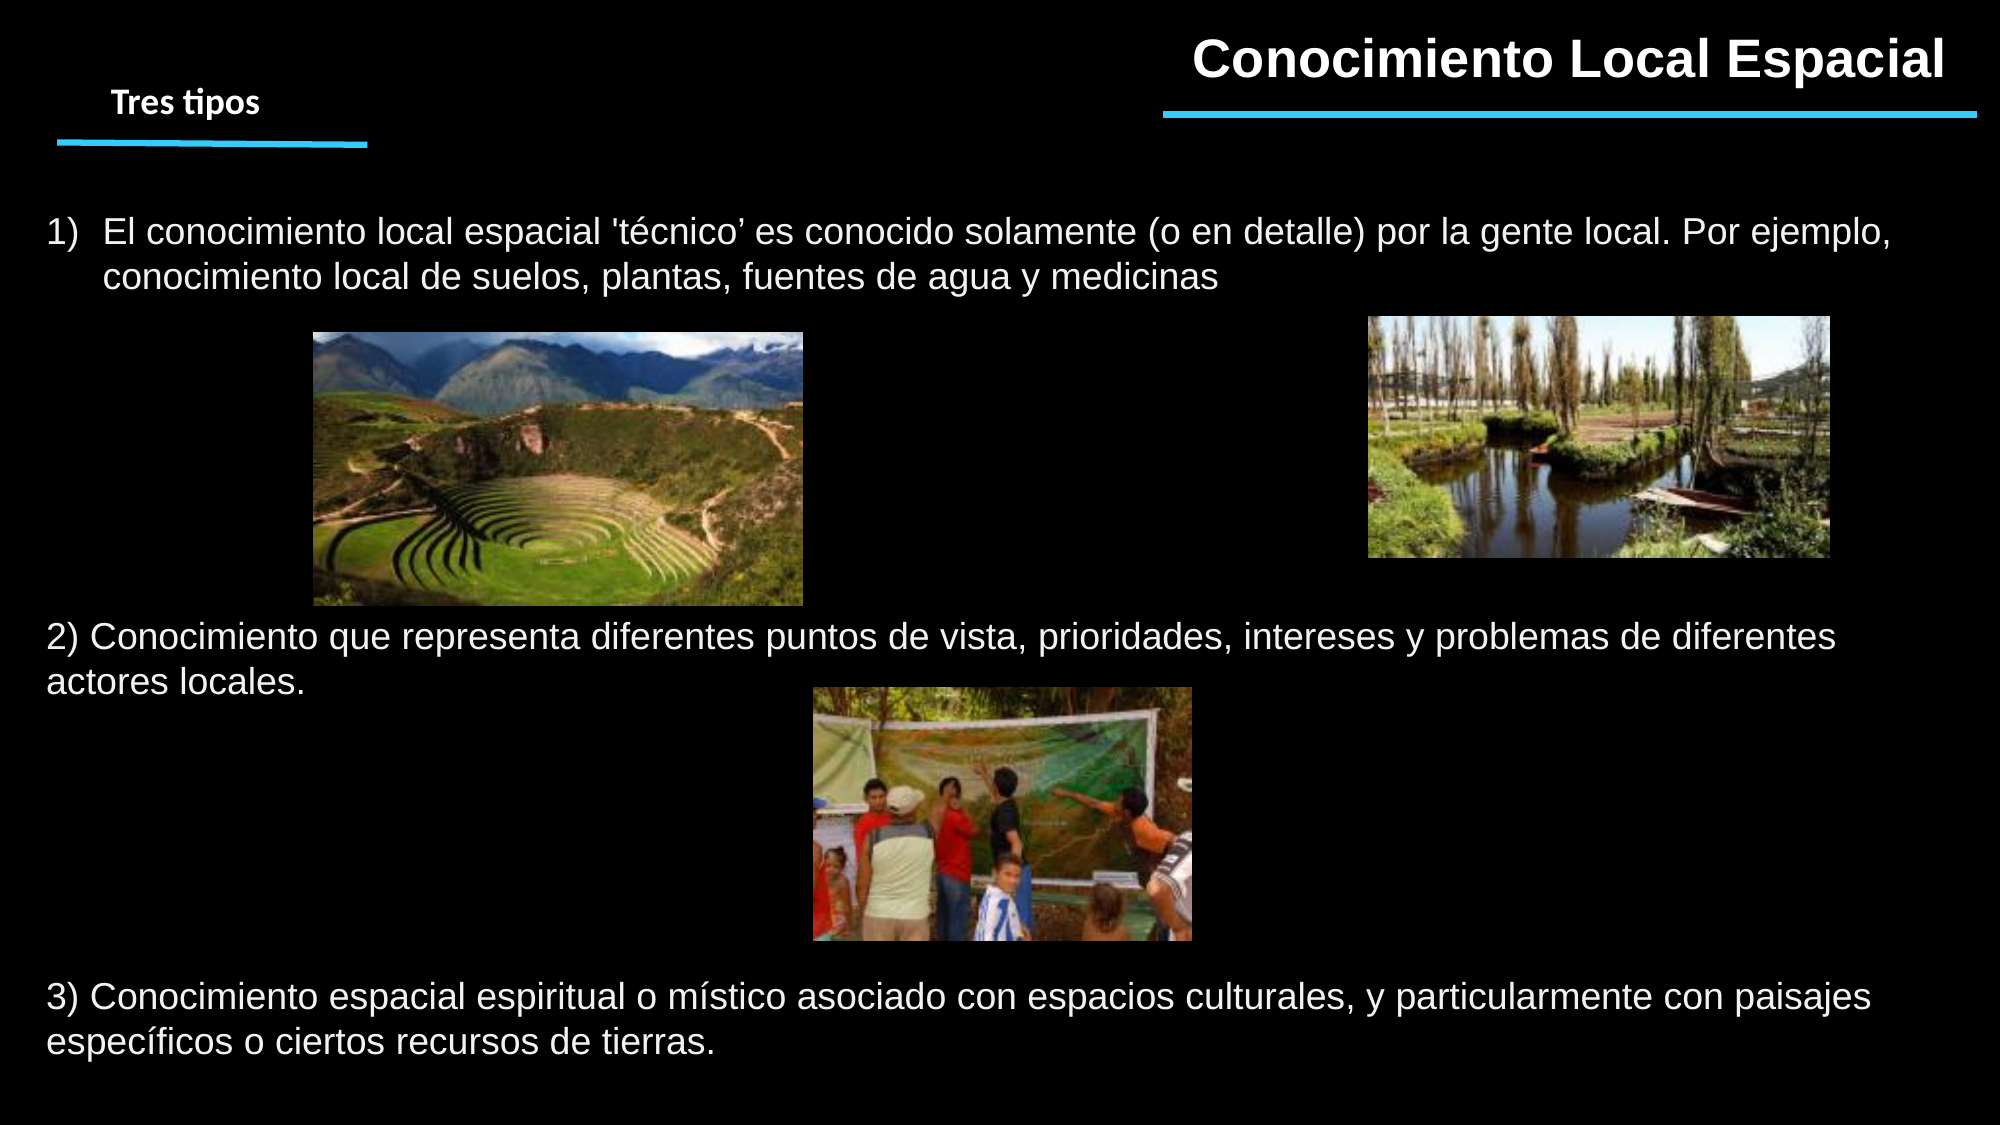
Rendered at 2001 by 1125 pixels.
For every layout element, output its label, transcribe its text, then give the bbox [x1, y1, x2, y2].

text_box Conocimiento Local Espacial [1026, 16, 2000, 96]
picture [313, 332, 803, 606]
text_box Tres tipos [96, 69, 276, 130]
picture [813, 687, 1193, 941]
text_box El conocimiento local espacial 'técnico’ es conocido solamente (o en detalle) por la gente local. Por ejemplo, conocimiento local de suelos, plantas, fuentes de agua y medicinas 2) Conocimiento que representa diferentes puntos de vista, prioridades, intereses y problemas de diferentes actores locales. 3) Conocimiento espacial espiritual o místico asociado con espacios culturales, y particularmente con paisajes específicos o ciertos recursos de tierras. [31, 199, 1938, 1062]
picture [1368, 316, 1830, 558]
